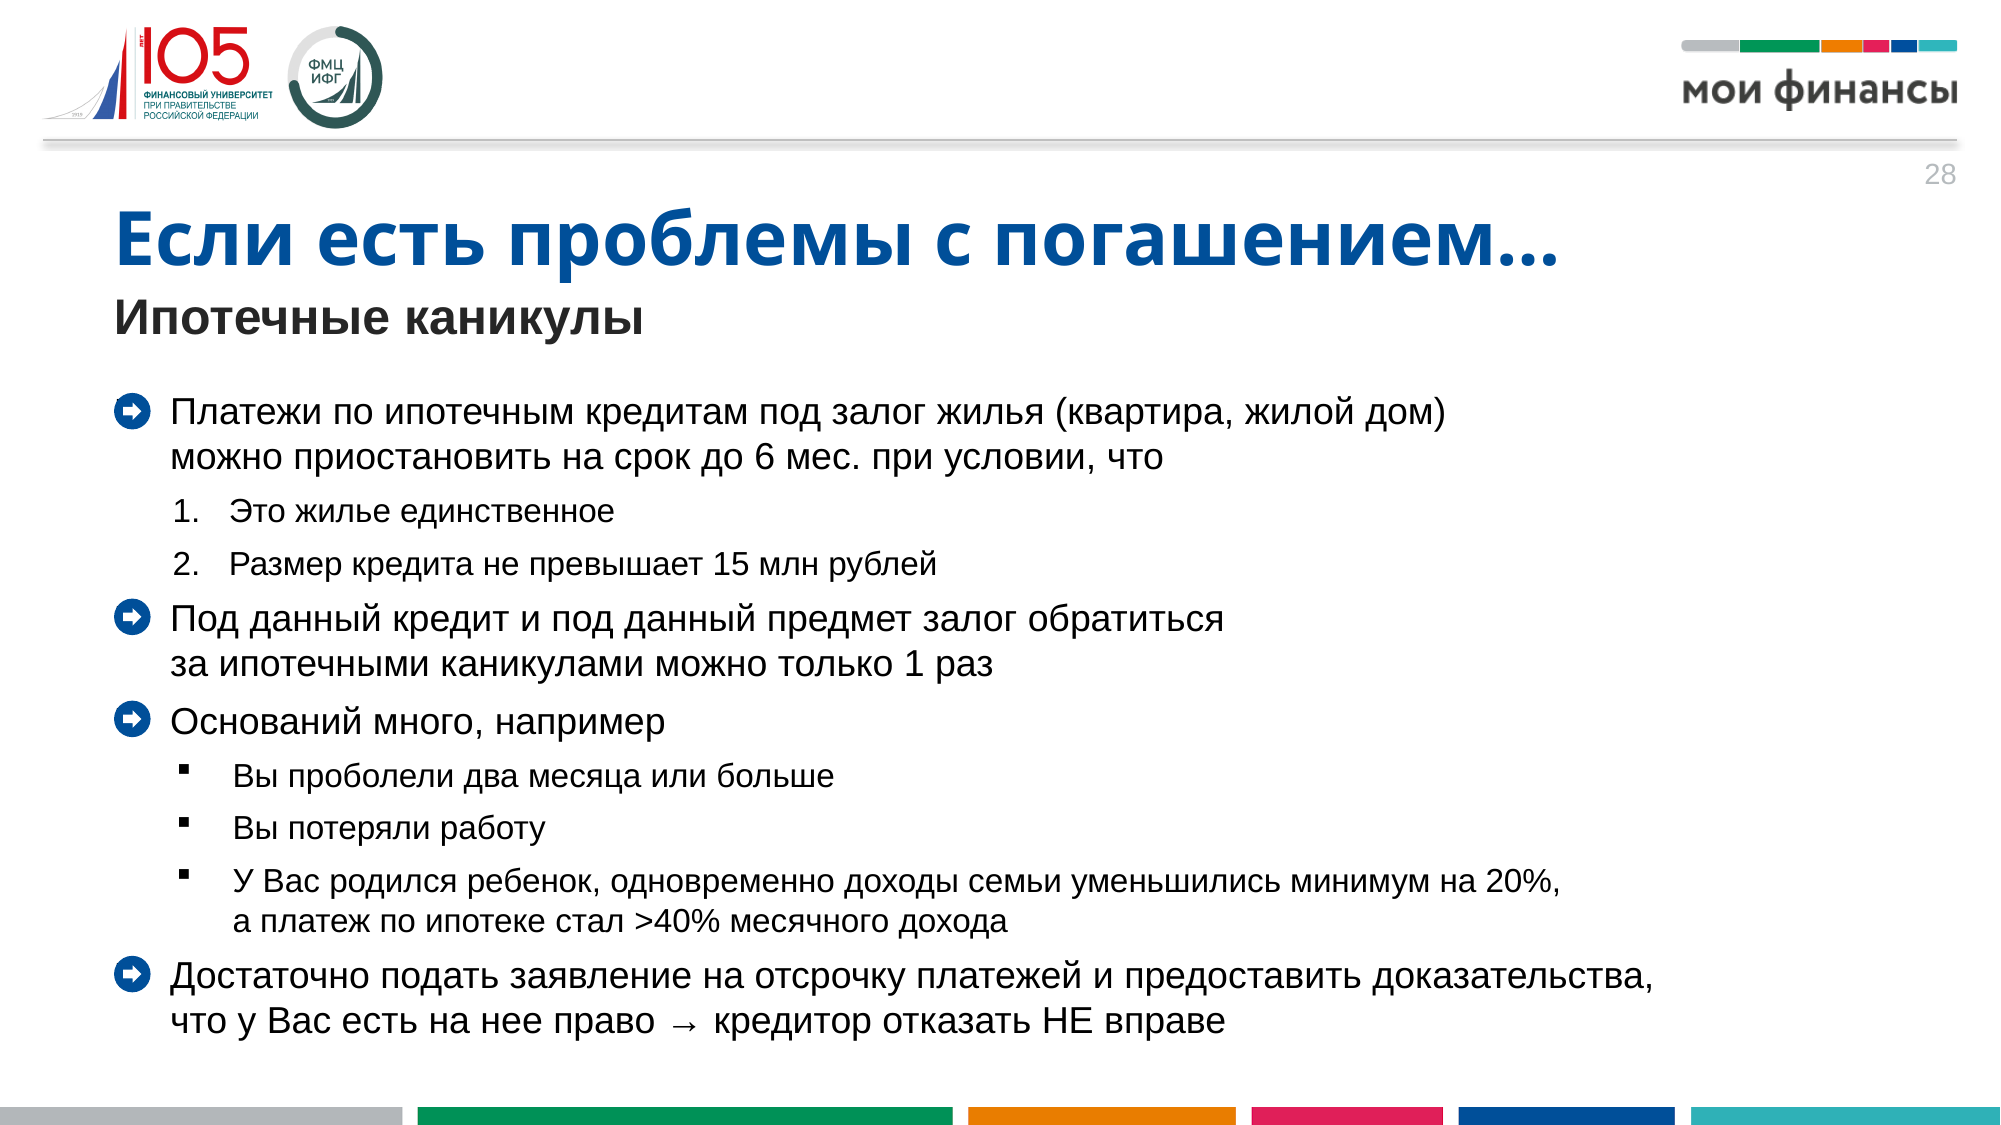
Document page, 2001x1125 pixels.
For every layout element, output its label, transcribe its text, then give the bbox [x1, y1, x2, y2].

text_box Если есть проблемы с погашением… [113, 190, 1739, 281]
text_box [113, 955, 151, 993]
text_box Ипотечные каникулы [113, 284, 696, 345]
text_box 28 [1883, 155, 1957, 191]
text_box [113, 700, 151, 738]
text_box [113, 392, 151, 430]
picture [0, 1107, 2000, 1125]
picture [283, 26, 386, 129]
picture [30, 27, 273, 129]
text_box Платежи по ипотечным кредитам под залог жилья (квартира, жилой дом) можно приостановить на срок до 6 мес. при условии, что Это жилье единственное Размер кредита не превышает 15 млн рублей Под данный кредит и под данный предмет залог обратиться за ипотечными каникулами можно только 1 раз Оснований много, например Вы проболели два месяца или больше Вы потеряли работу У Вас родился ребенок, одновременно доходы семьи уменьшились минимум на 20%, а платеж по ипотеке стал >40% месячного дохода Достаточно подать заявление на отсрочку платежей и предоставить доказательства, что у Вас есть на нее право → кредитор отказать НЕ вправе [113, 386, 1886, 1042]
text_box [113, 598, 151, 636]
